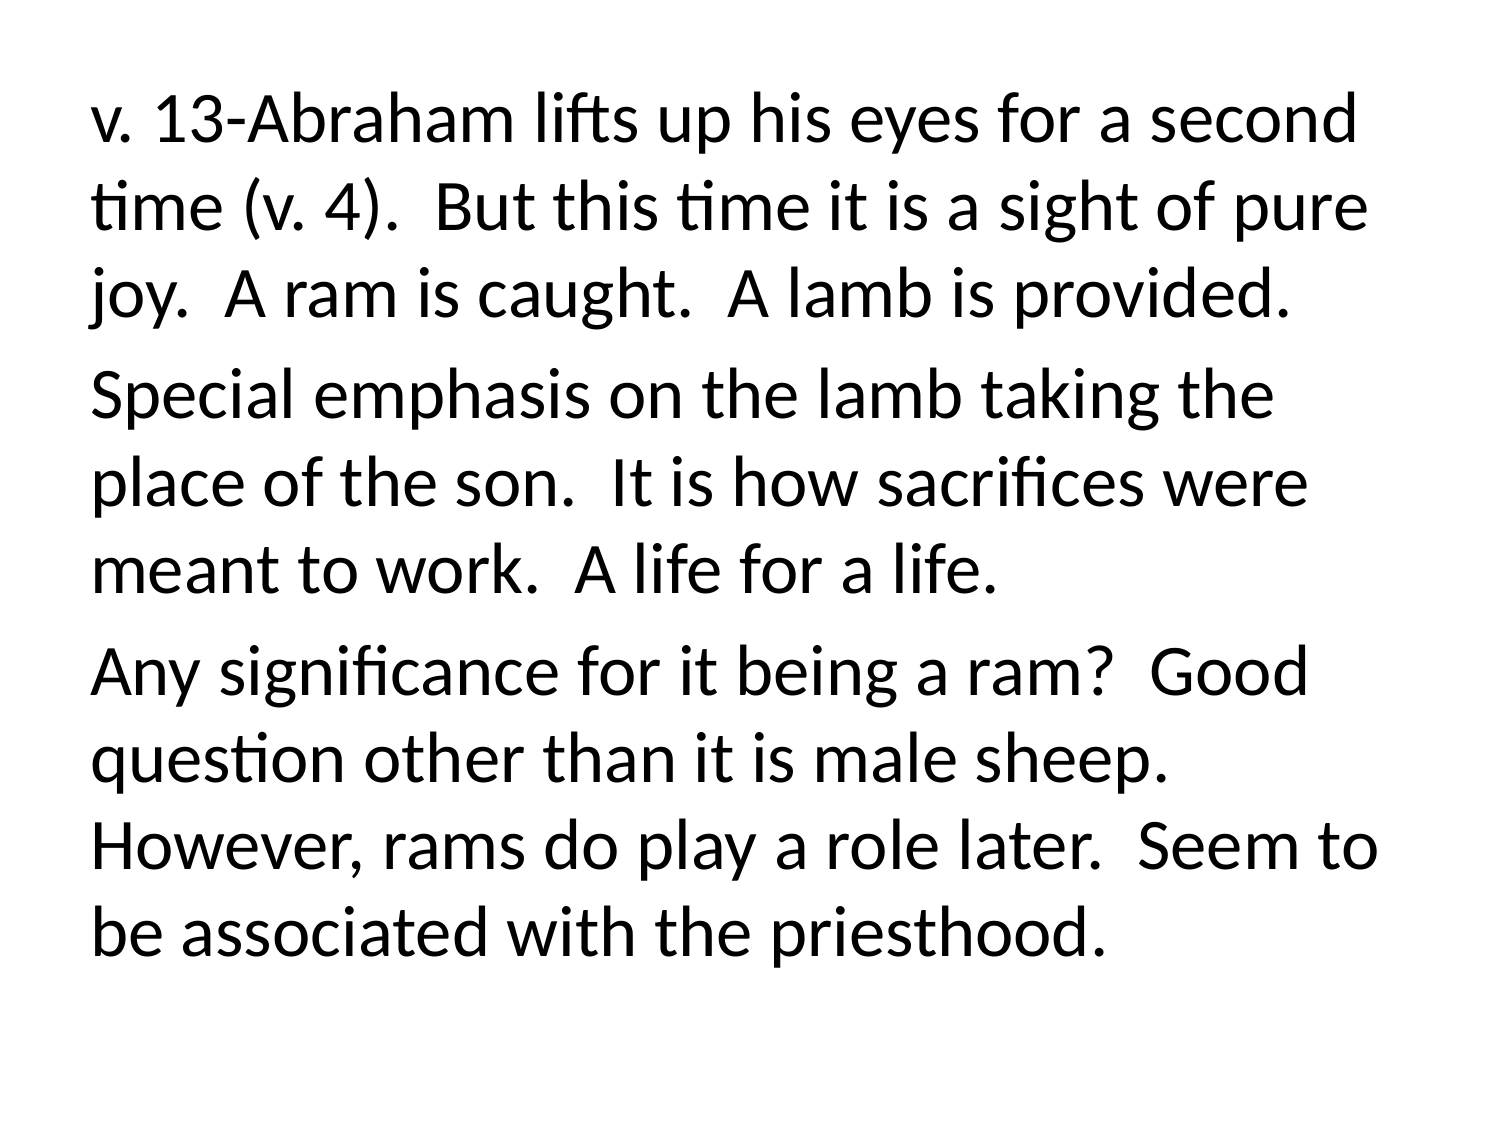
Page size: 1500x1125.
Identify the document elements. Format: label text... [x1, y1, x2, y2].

list v. 13-Abraham lifts up his eyes for a second time (v. 4). But this time it is a sight of pure joy. A ram is caught. A lamb is provided. Special emphasis on the lamb taking the place of the son. It is how sacrifices were meant to work. A life for a life. Any significance for it being a ram? Good question other than it is male sheep. However, rams do play a role later. Seem to be associated with the priesthood. [75, 62, 1425, 1050]
